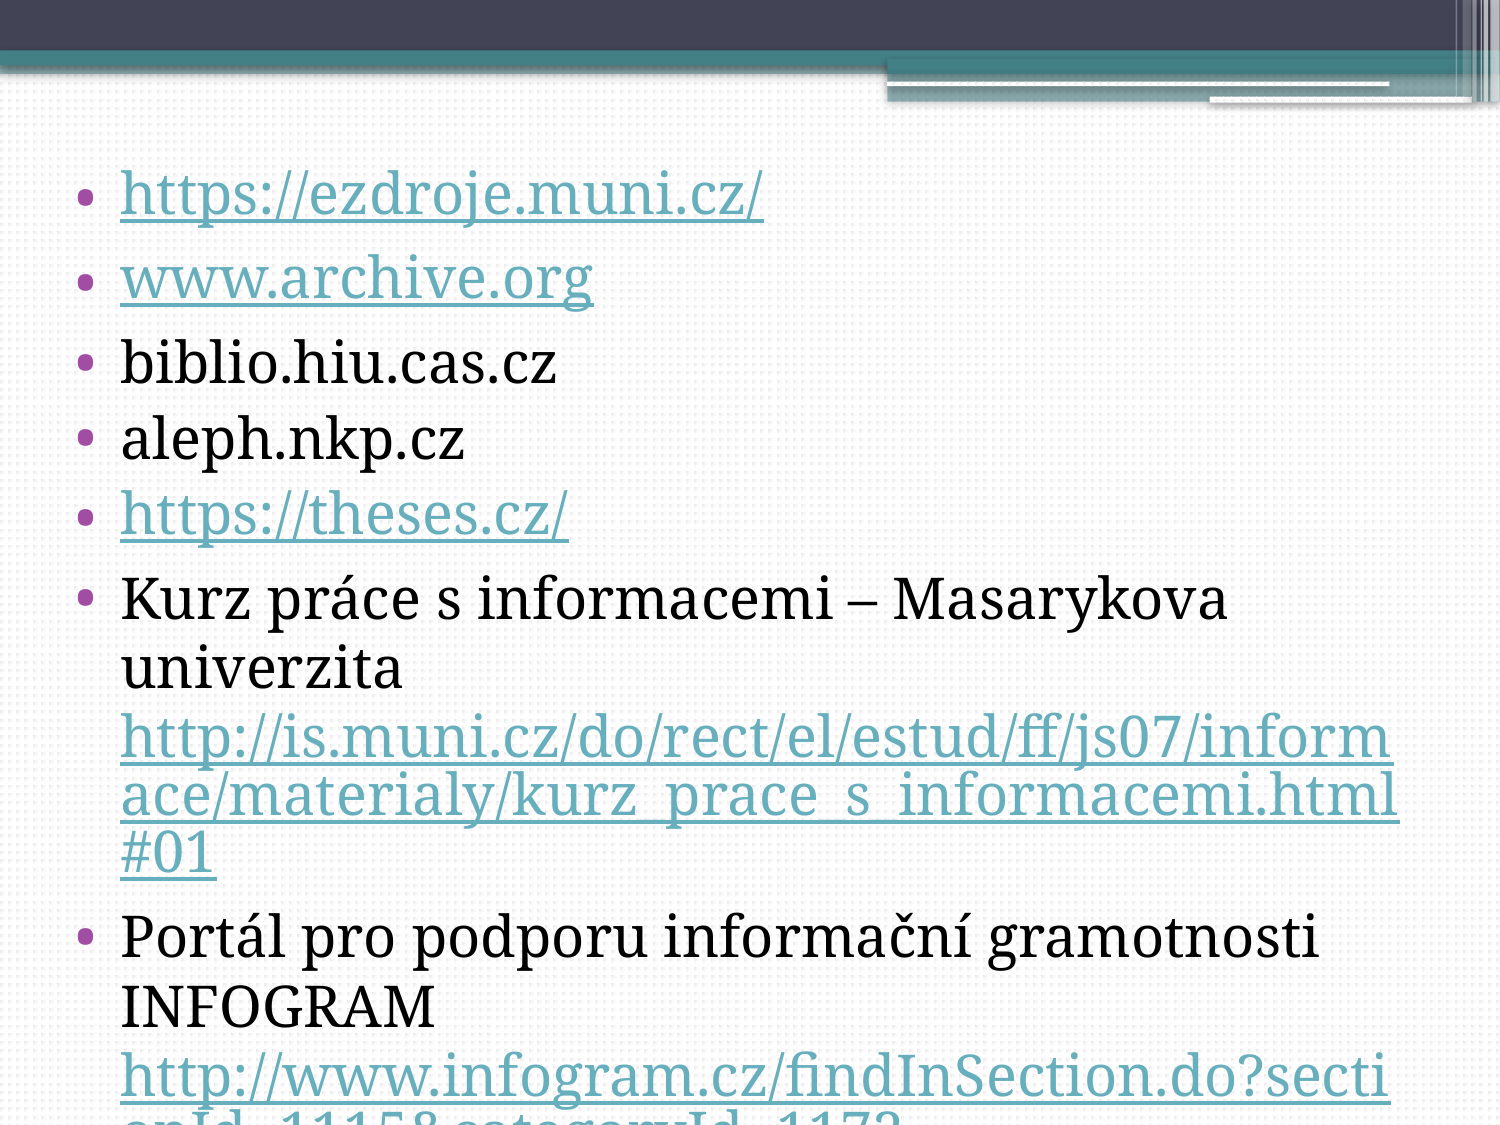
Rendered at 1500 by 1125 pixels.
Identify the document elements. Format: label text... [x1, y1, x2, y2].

list https://ezdroje.muni.cz/ www.archive.org biblio.hiu.cas.cz aleph.nkp.cz https://theses.cz/ Kurz práce s informacemi – Masarykova univerzita http://is.muni.cz/do/rect/el/estud/ff/js07/informace/materialy/kurz_prace_s_informacemi.html#01 Portál pro podporu informační gramotnosti INFOGRAM http://www.infogram.cz/findInSection.do?sectionId=1115&categoryId=1172 [41, 149, 1425, 1010]
